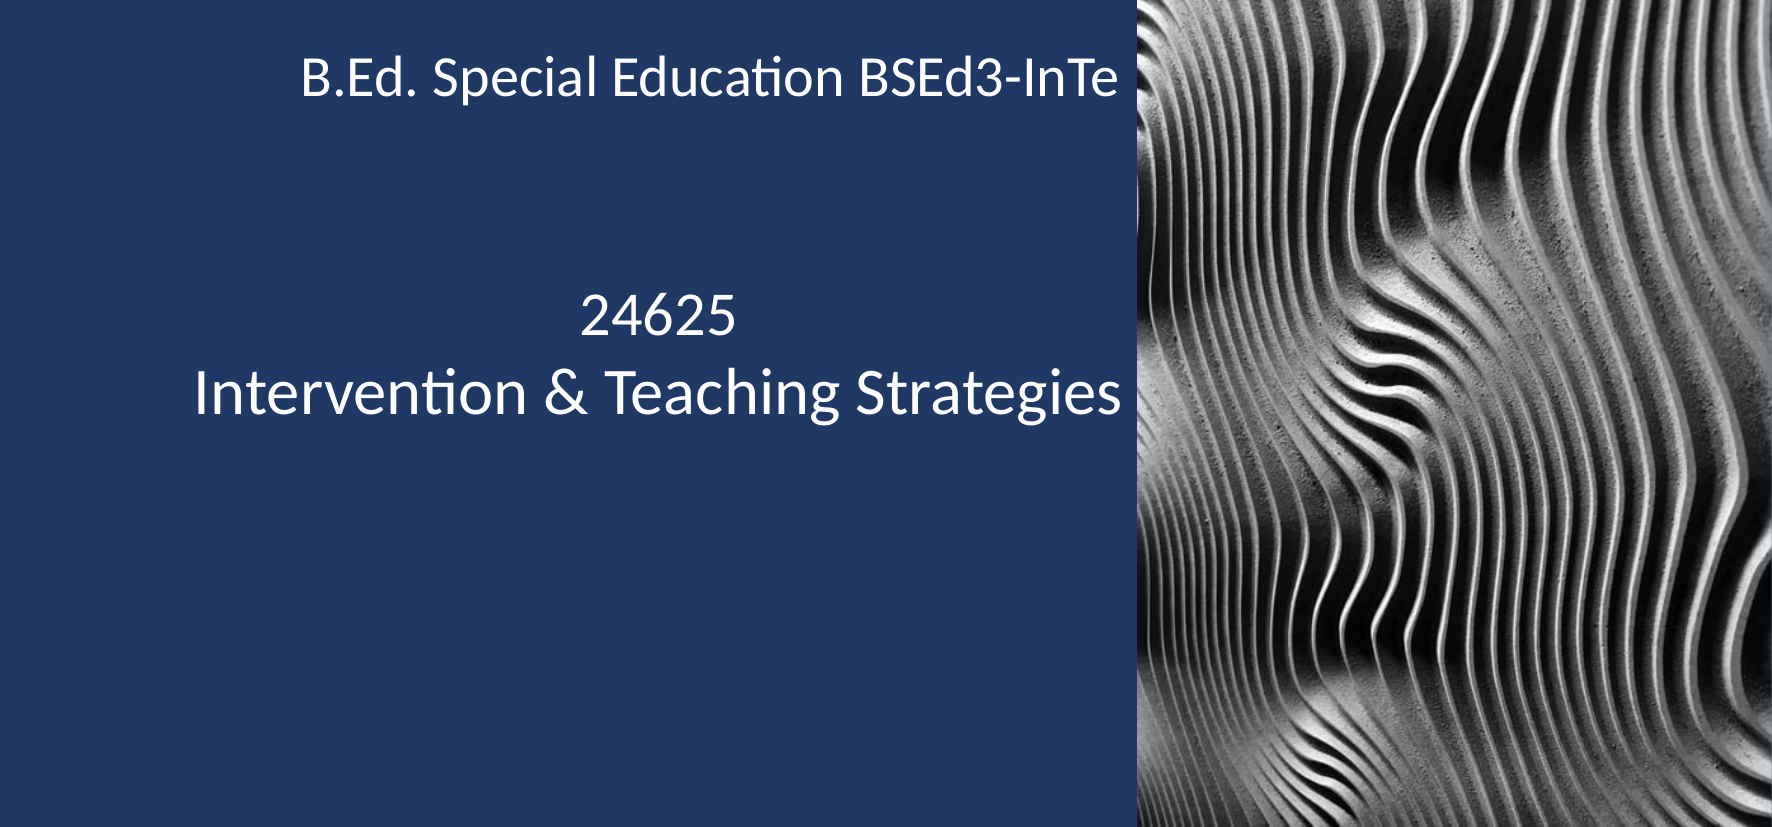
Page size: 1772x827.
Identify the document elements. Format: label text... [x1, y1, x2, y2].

text_box B.Ed. Special Education BSEd3-InTe [180, 30, 1137, 116]
picture [1137, 0, 1772, 827]
text_box 24625 Intervention & Teaching Strategies [164, 73, 1137, 494]
